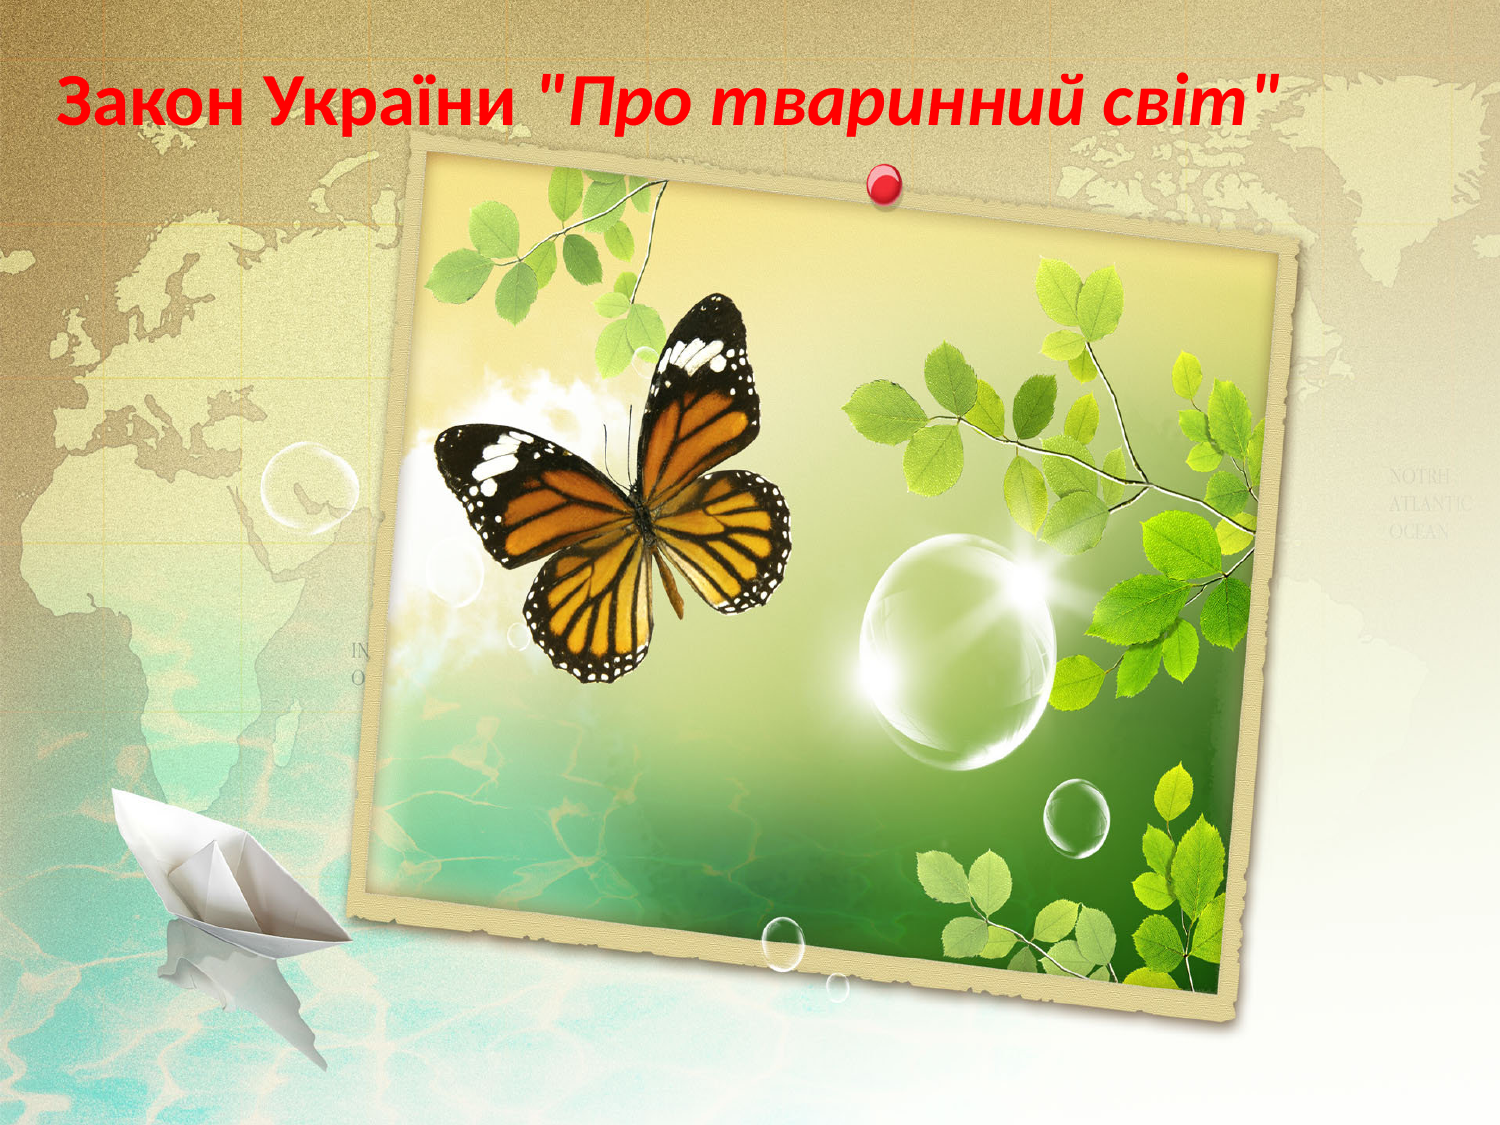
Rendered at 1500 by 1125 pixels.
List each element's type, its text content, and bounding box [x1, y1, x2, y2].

picture [0, 0, 1500, 1125]
text_box Закон України "Про тваринний світ" [41, 42, 1329, 148]
